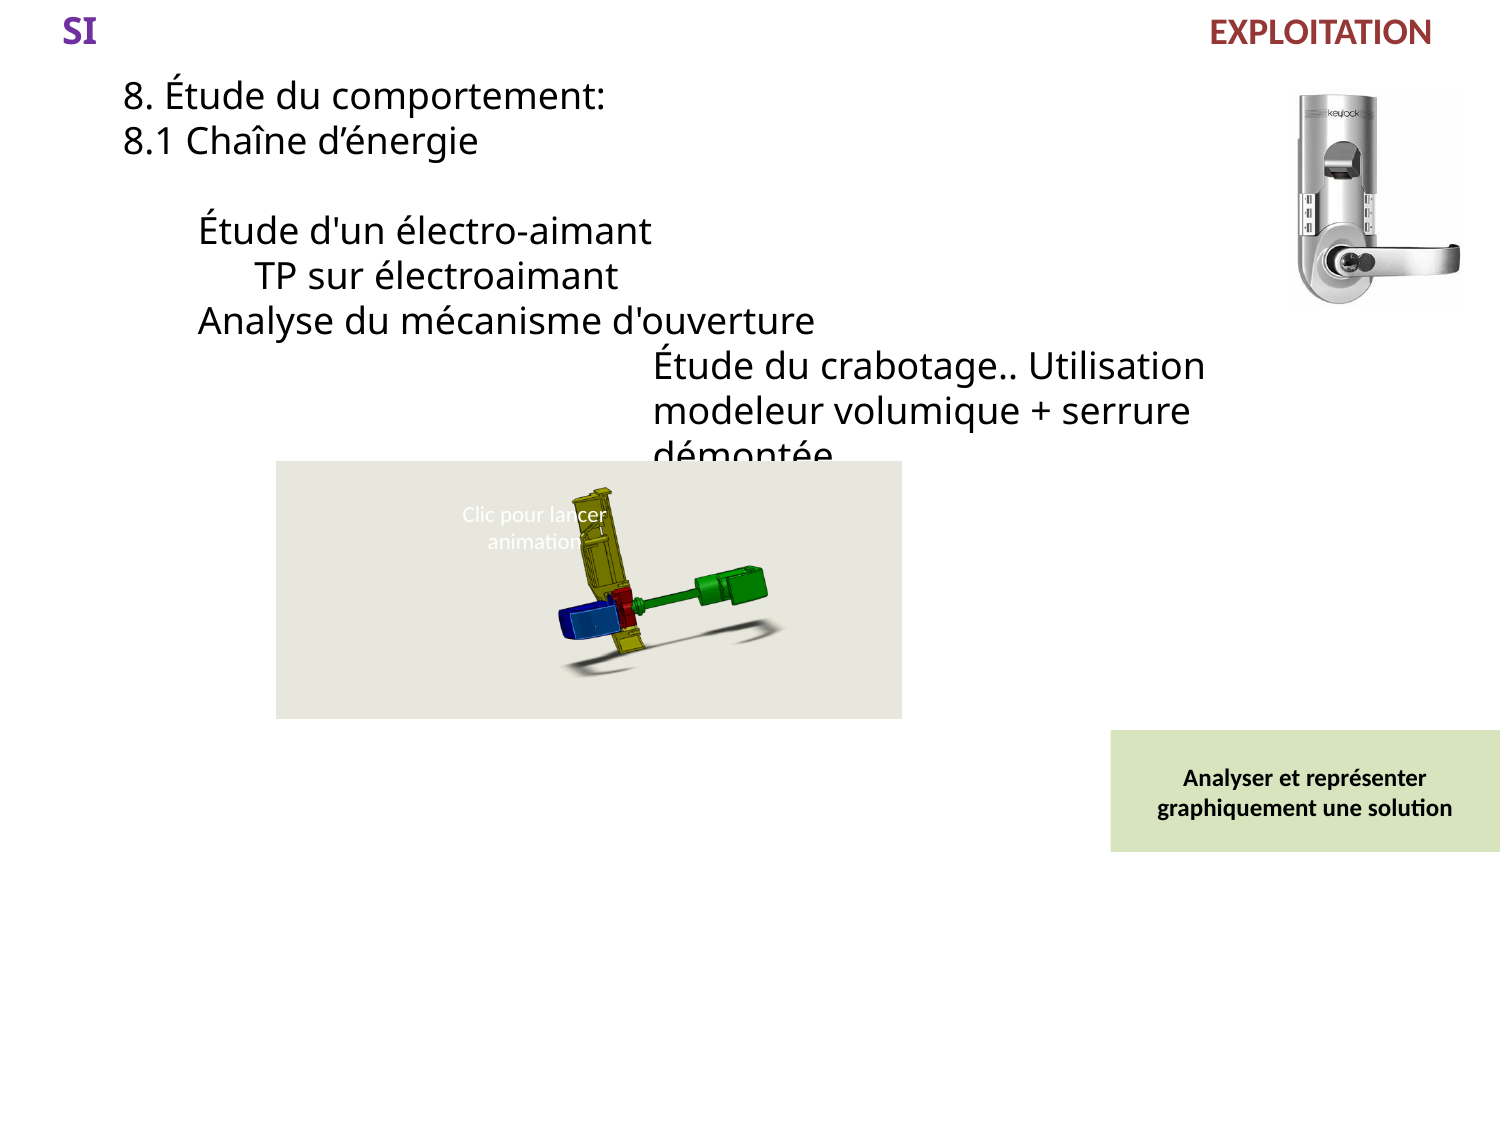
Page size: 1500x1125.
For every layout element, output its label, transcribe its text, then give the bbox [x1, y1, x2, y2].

text_box 8. Étude du comportement: 8.1 Chaîne d’énergie Étude d'un électro-aimant TP sur électroaimant Analyse du mécanisme d'ouverture Étude du crabotage.. Utilisation modeleur volumique + serrure démontée [108, 64, 1275, 1125]
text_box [275, 460, 903, 721]
text_box Analyser et représenter graphiquement une solution [1110, 730, 1500, 852]
text_box SI [0, 0, 160, 60]
picture [1289, 88, 1464, 308]
text_box EXPLOITATION [1142, 0, 1500, 60]
